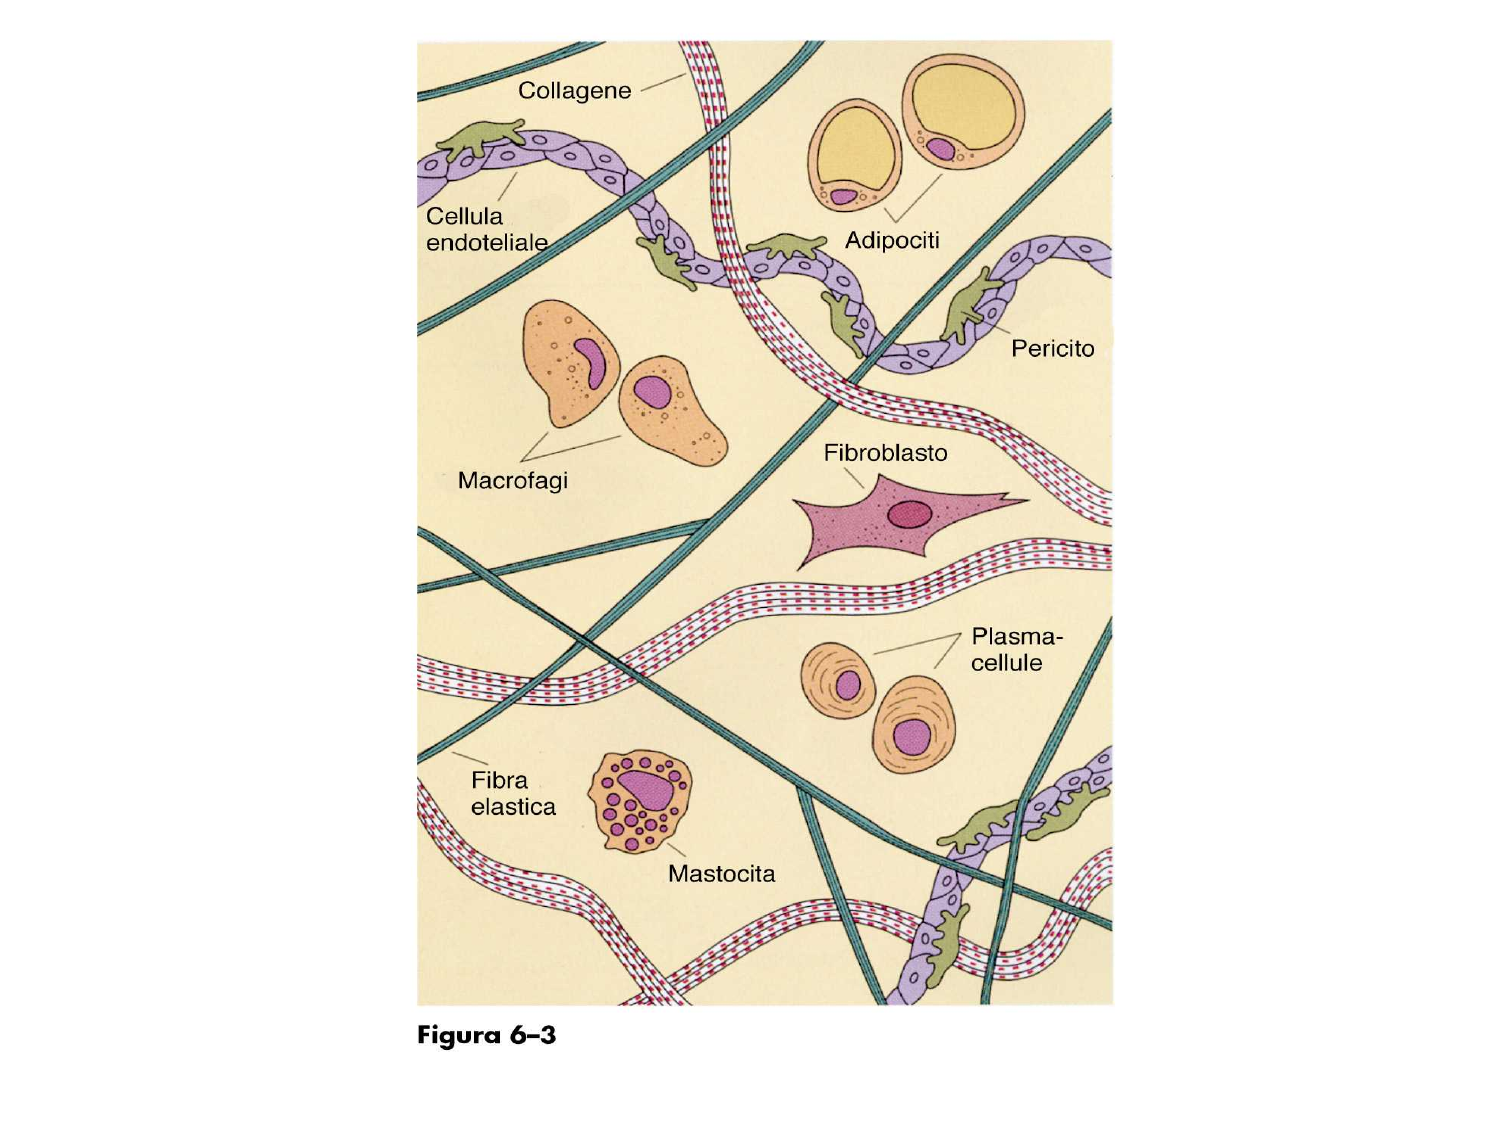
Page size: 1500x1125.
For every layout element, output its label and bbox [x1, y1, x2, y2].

text_box [362, 0, 1163, 1088]
